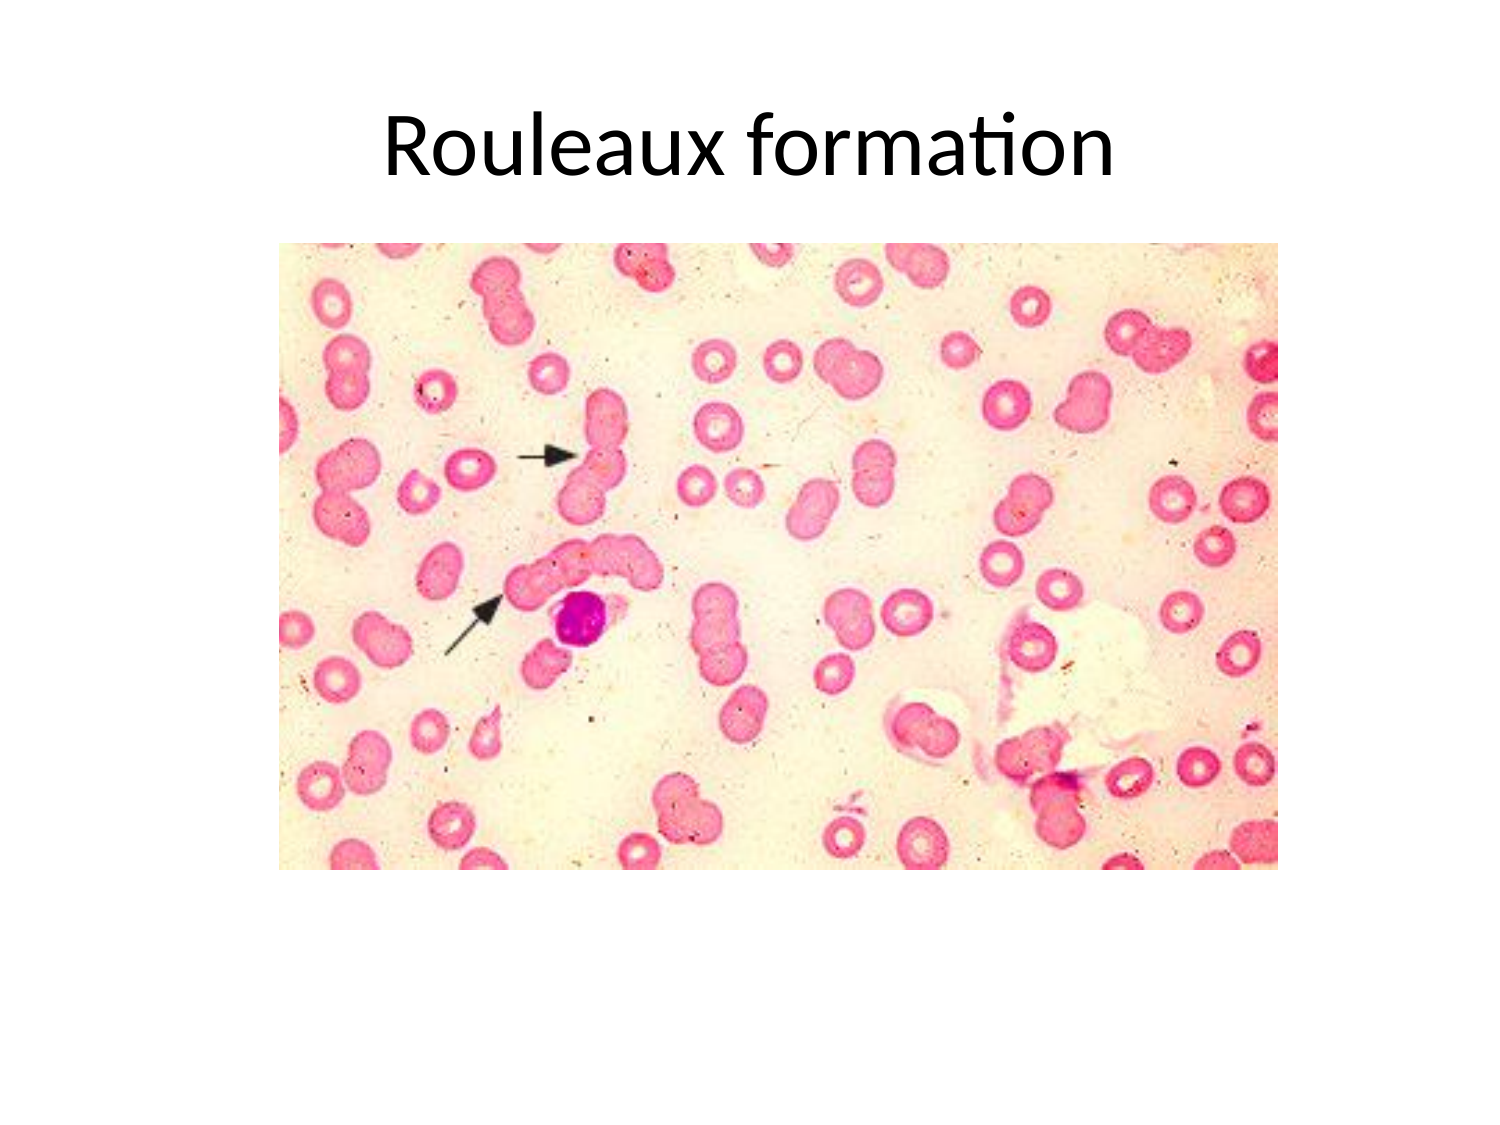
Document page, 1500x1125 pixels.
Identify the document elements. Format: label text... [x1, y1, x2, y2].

title Rouleaux formation [75, 45, 1425, 233]
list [279, 243, 1278, 870]
